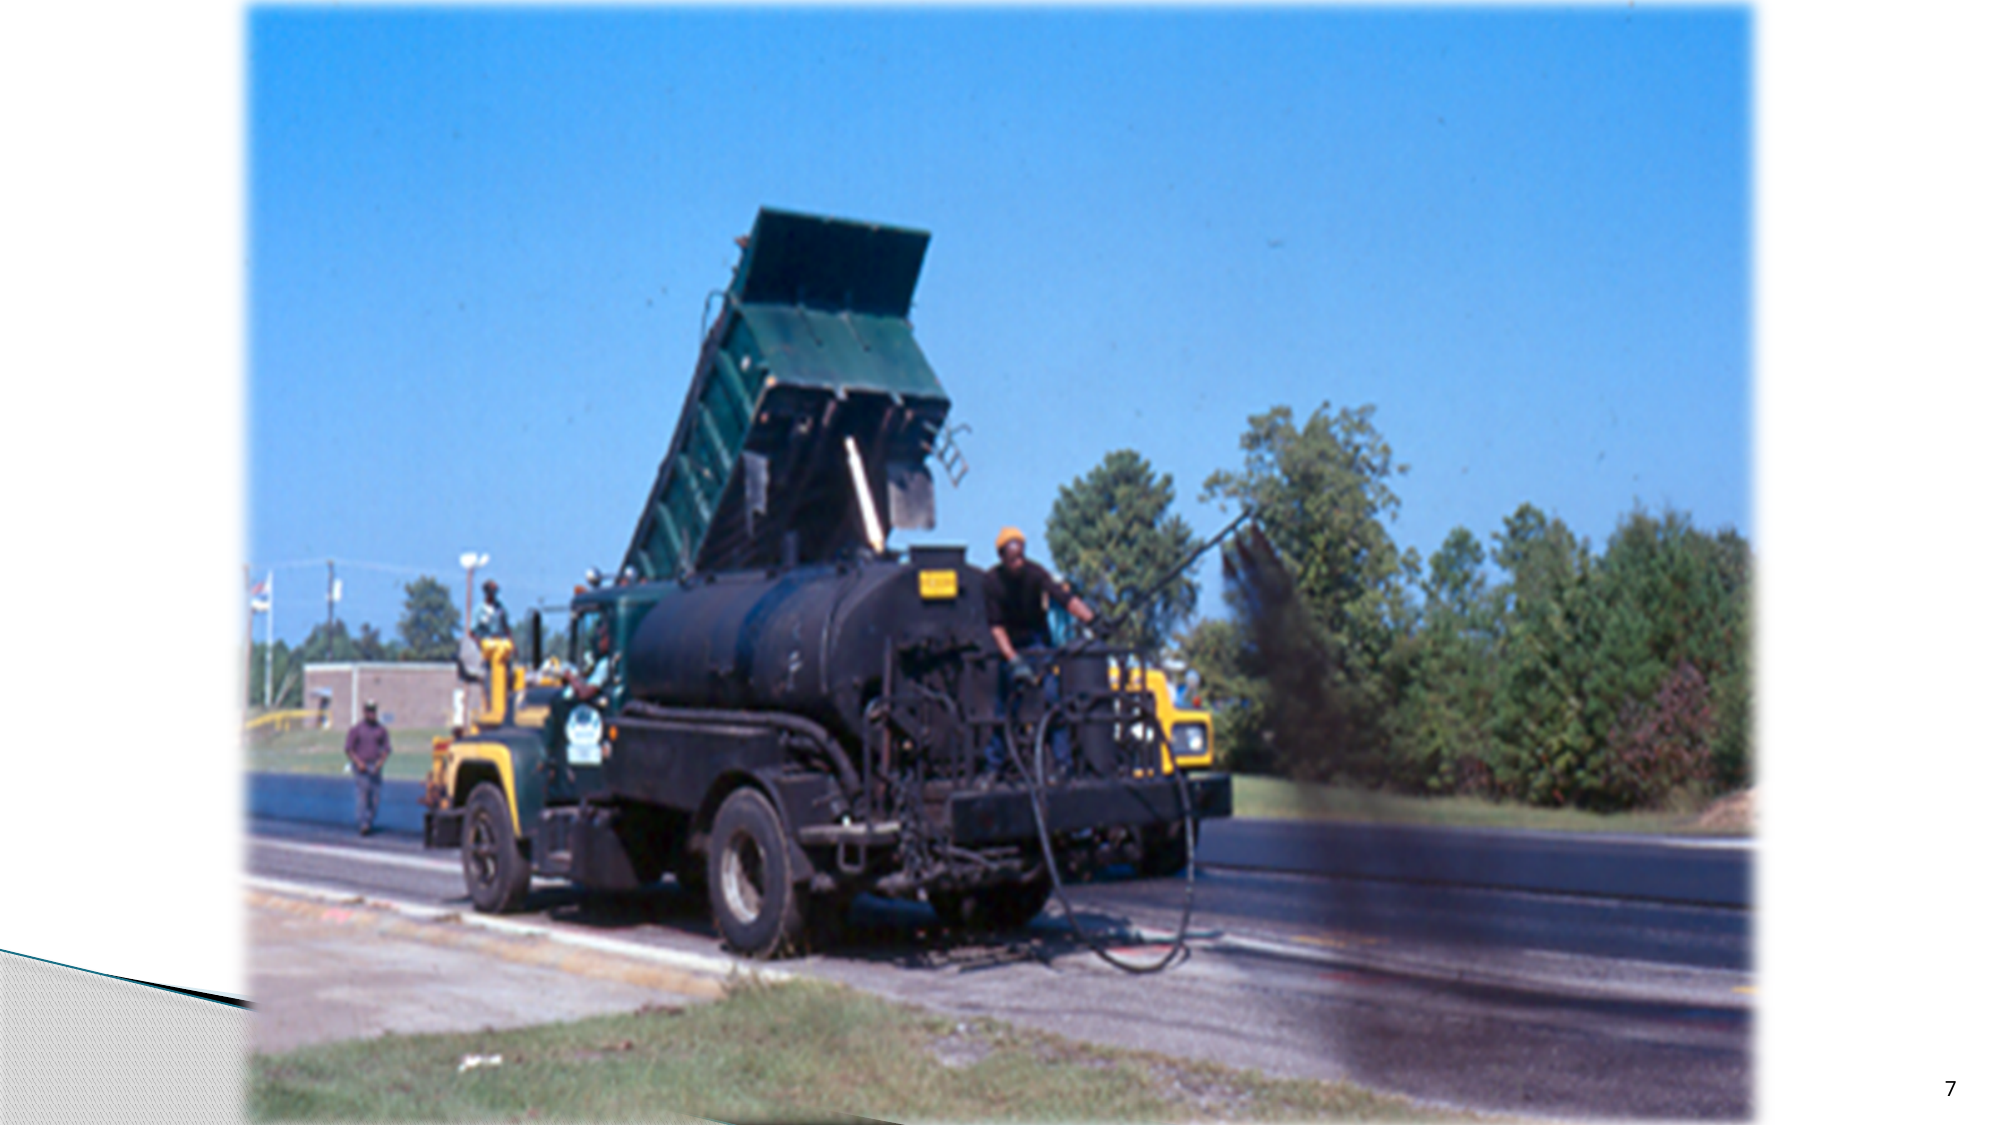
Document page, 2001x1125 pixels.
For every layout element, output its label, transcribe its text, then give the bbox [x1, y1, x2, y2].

picture [224, 0, 1776, 1125]
slide_number 7 [1891, 1051, 1972, 1112]
